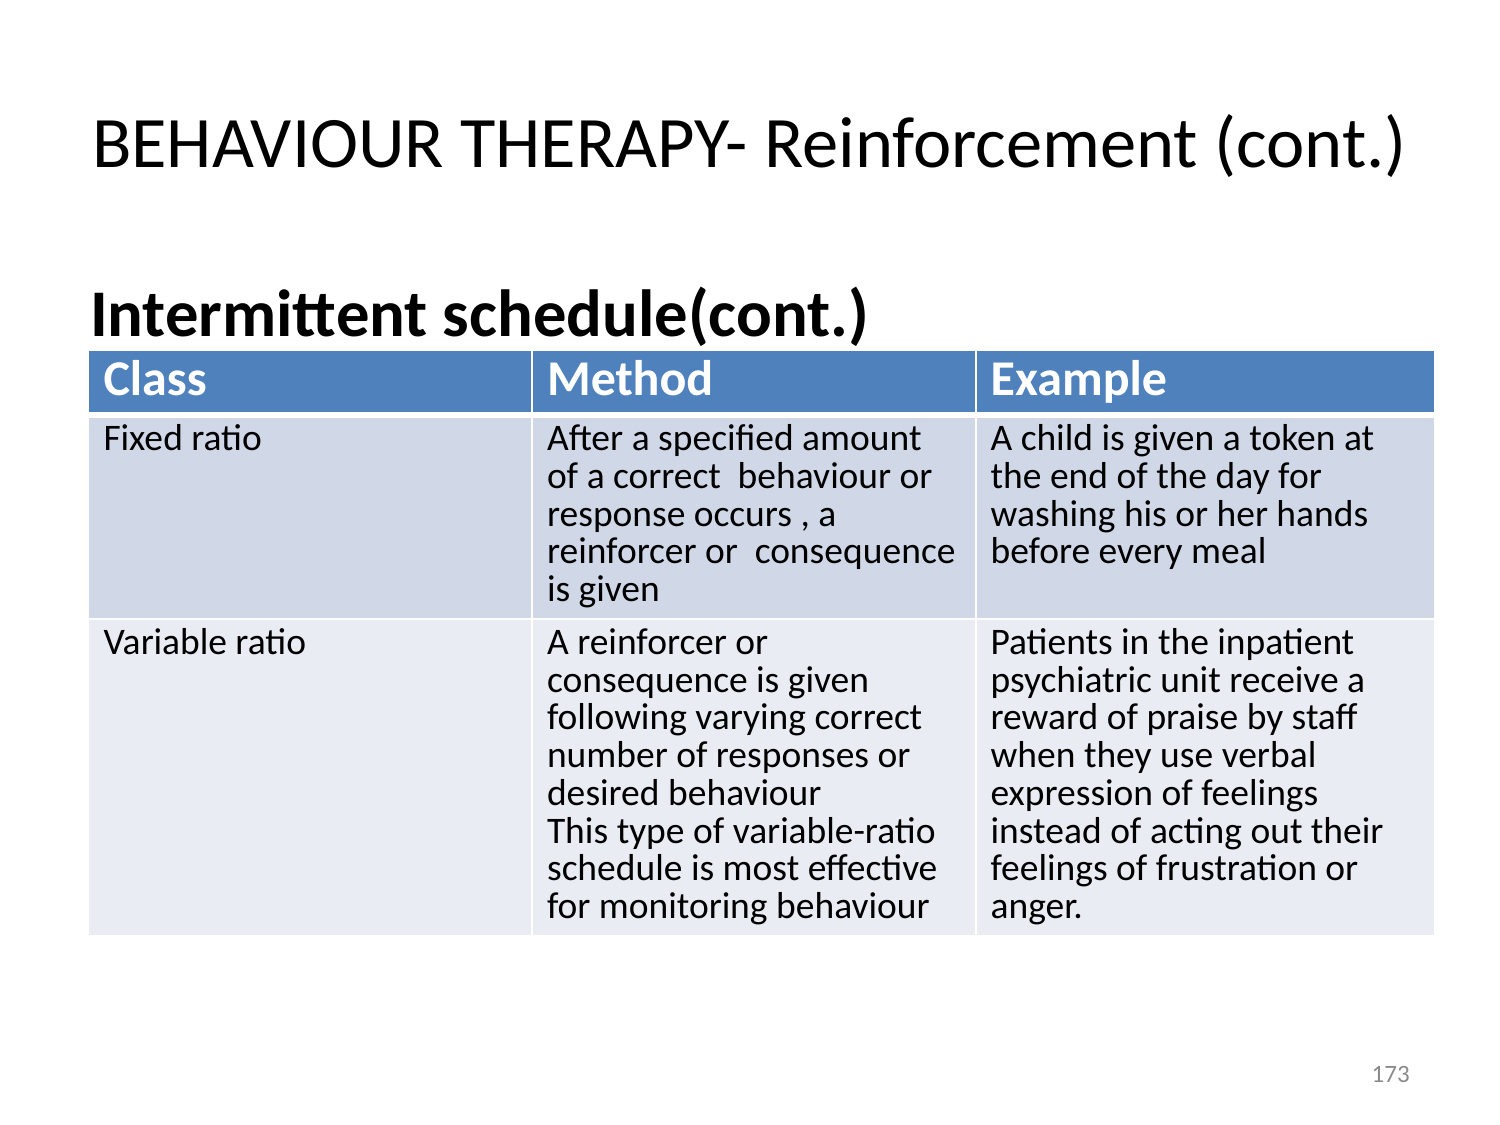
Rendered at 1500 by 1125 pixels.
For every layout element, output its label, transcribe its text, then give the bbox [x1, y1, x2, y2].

table_cell A reinforcer or consequence is given following varying correct number of responses or desired behaviour This type of variable-ratio schedule is most effective for monitoring behaviour [533, 620, 975, 935]
table_cell After a specified amount of a correct behaviour or response occurs , a reinforcer or consequence is given [533, 418, 975, 618]
list Intermittent schedule(cont.) [75, 262, 1425, 1005]
table_cell Patients in the inpatient psychiatric unit receive a reward of praise by staff when they use verbal expression of feelings instead of acting out their feelings of frustration or anger. [977, 620, 1434, 935]
table_cell Fixed ratio [89, 418, 531, 618]
table_header Method [533, 351, 975, 412]
slide_number 173 [1074, 1042, 1425, 1103]
table_cell Variable ratio [89, 620, 531, 935]
table_header Class [89, 351, 531, 412]
title BEHAVIOUR THERAPY- Reinforcement (cont.) [75, 45, 1425, 233]
table_header Example [977, 351, 1434, 412]
table_cell A child is given a token at the end of the day for washing his or her hands before every meal [977, 418, 1434, 618]
